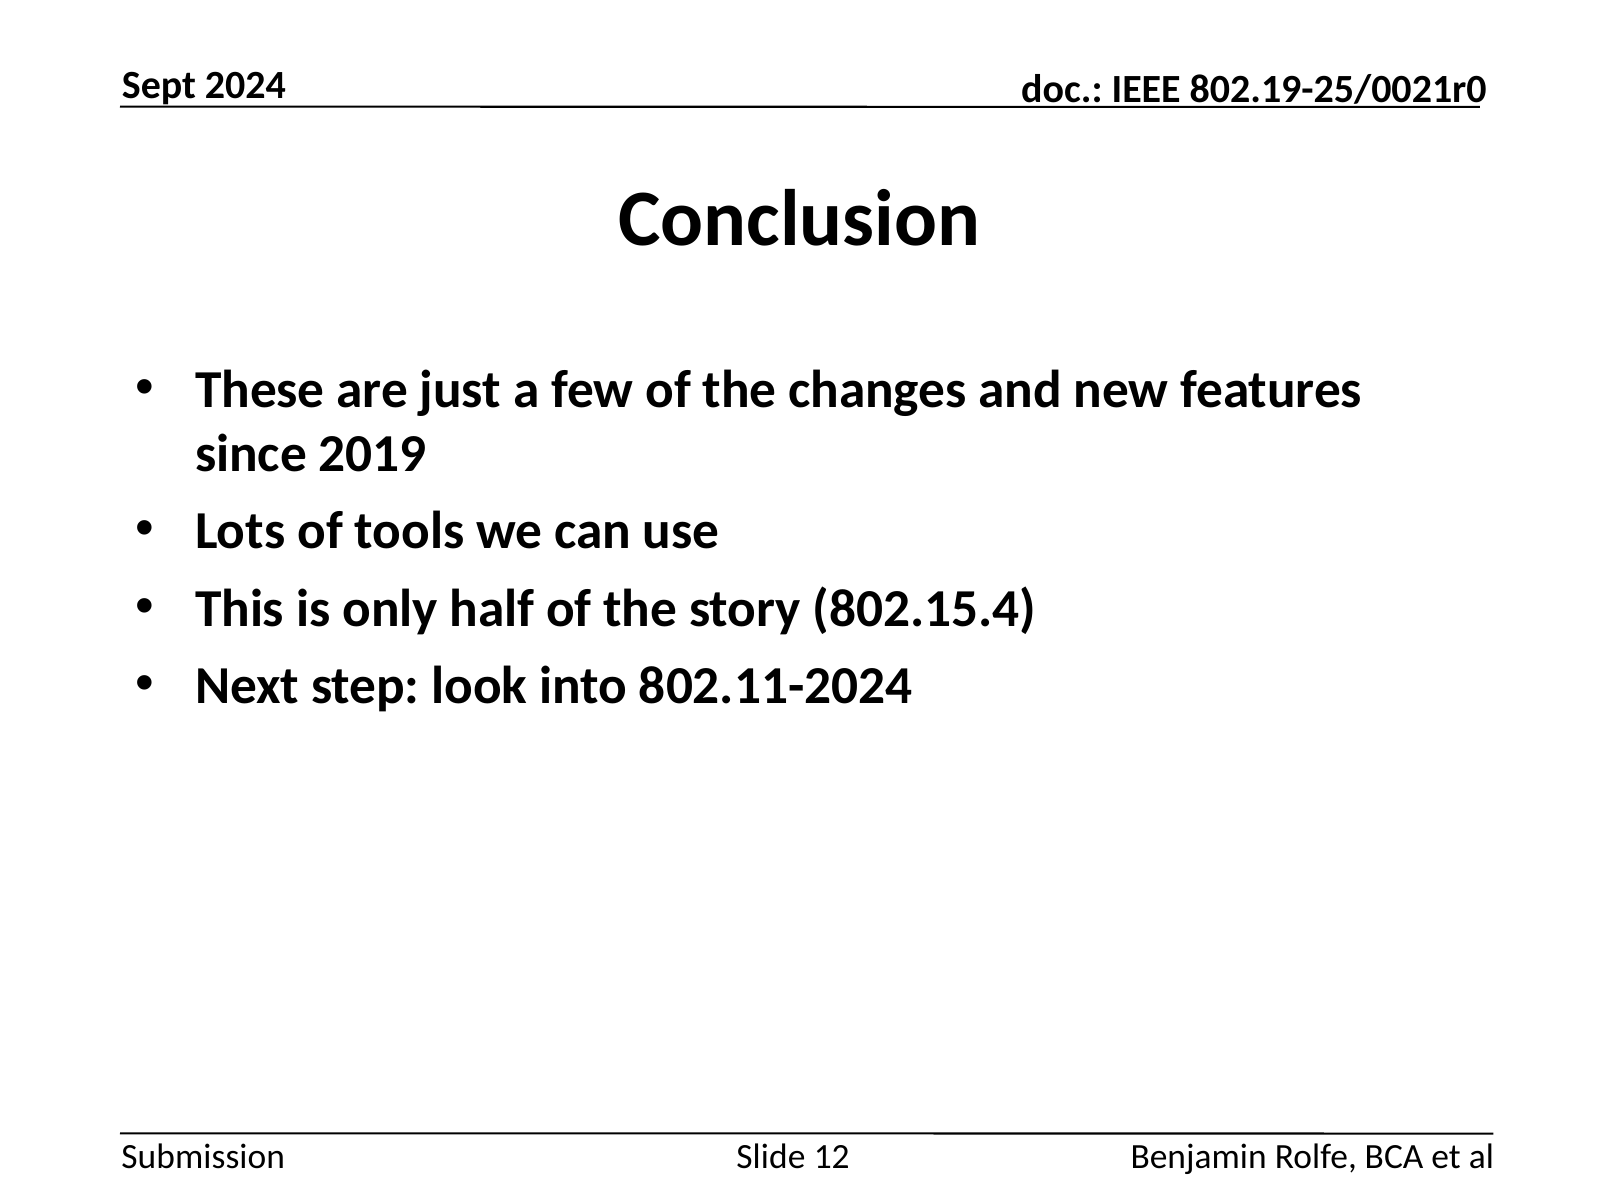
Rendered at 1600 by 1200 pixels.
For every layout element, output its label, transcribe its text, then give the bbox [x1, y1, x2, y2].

footer Benjamin Rolfe, BCA et al [937, 1132, 1495, 1174]
list These are just a few of the changes and new features since 2019 Lots of tools we can use This is only half of the story (802.15.4) Next step: look into 802.11-2024 [119, 346, 1480, 1067]
title Conclusion [119, 119, 1480, 307]
slide_number Slide 12 [733, 1132, 854, 1197]
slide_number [121, 58, 451, 107]
